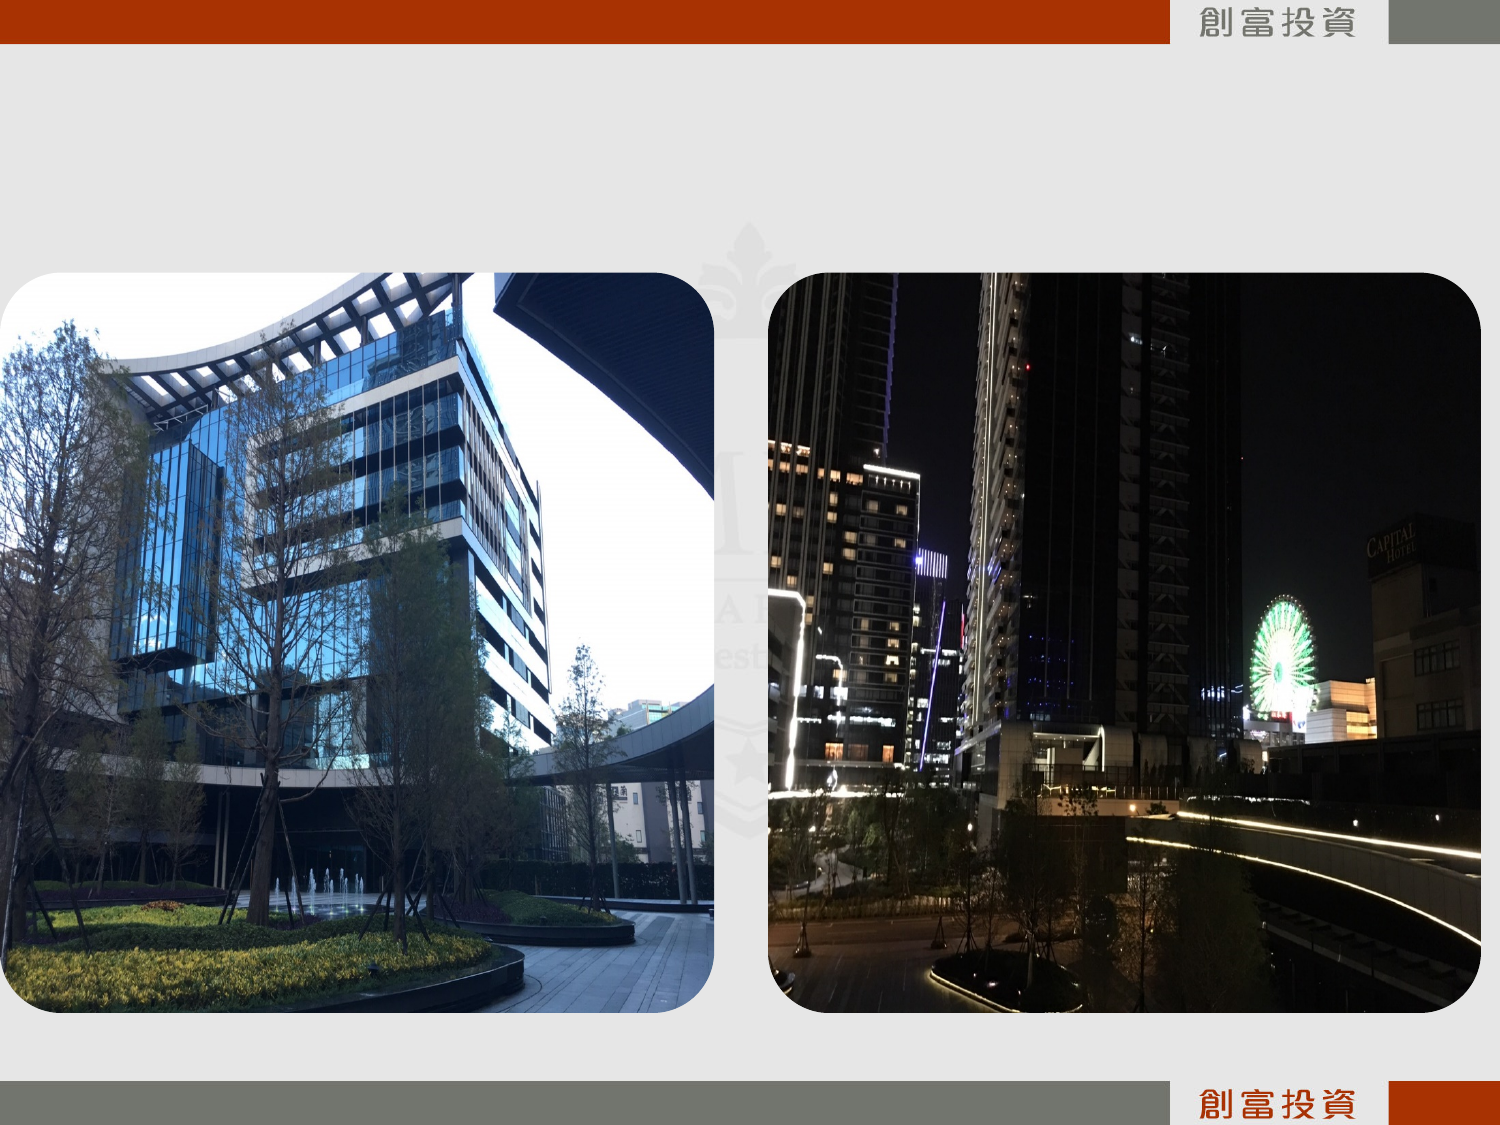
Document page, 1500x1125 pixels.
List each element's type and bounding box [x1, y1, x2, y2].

picture [0, 0, 1500, 1125]
list [0, 272, 715, 1014]
